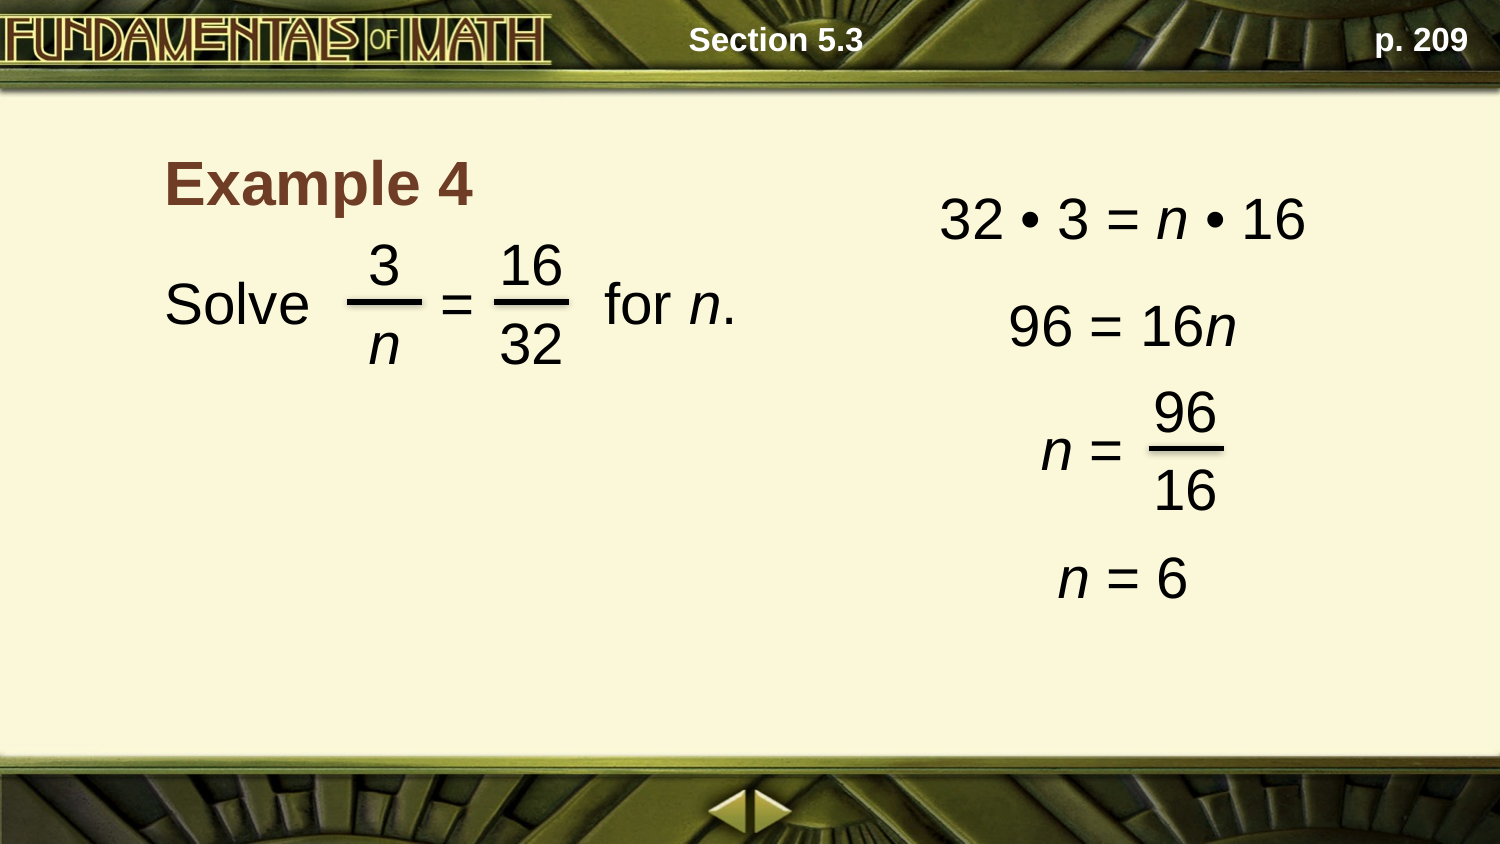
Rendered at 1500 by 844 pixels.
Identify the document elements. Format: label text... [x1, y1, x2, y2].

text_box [335, 219, 435, 385]
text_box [1136, 366, 1236, 532]
picture [0, 0, 1500, 844]
text_box 96 = 16n [823, 280, 1424, 366]
text_box n = [1026, 404, 1131, 490]
text_box 32 • 3 = n • 16 [823, 173, 1424, 259]
text_box Solve = for n. [587, 259, 1350, 344]
text_box n = 6 [823, 532, 1424, 618]
list p. 209 [1183, 10, 1484, 68]
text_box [482, 219, 582, 385]
text_box Solve = for n. [149, 259, 330, 344]
list Section 5.3 [567, 10, 986, 68]
text_box Example 4 [149, 135, 1350, 226]
text_box Solve = for n. [438, 259, 477, 344]
